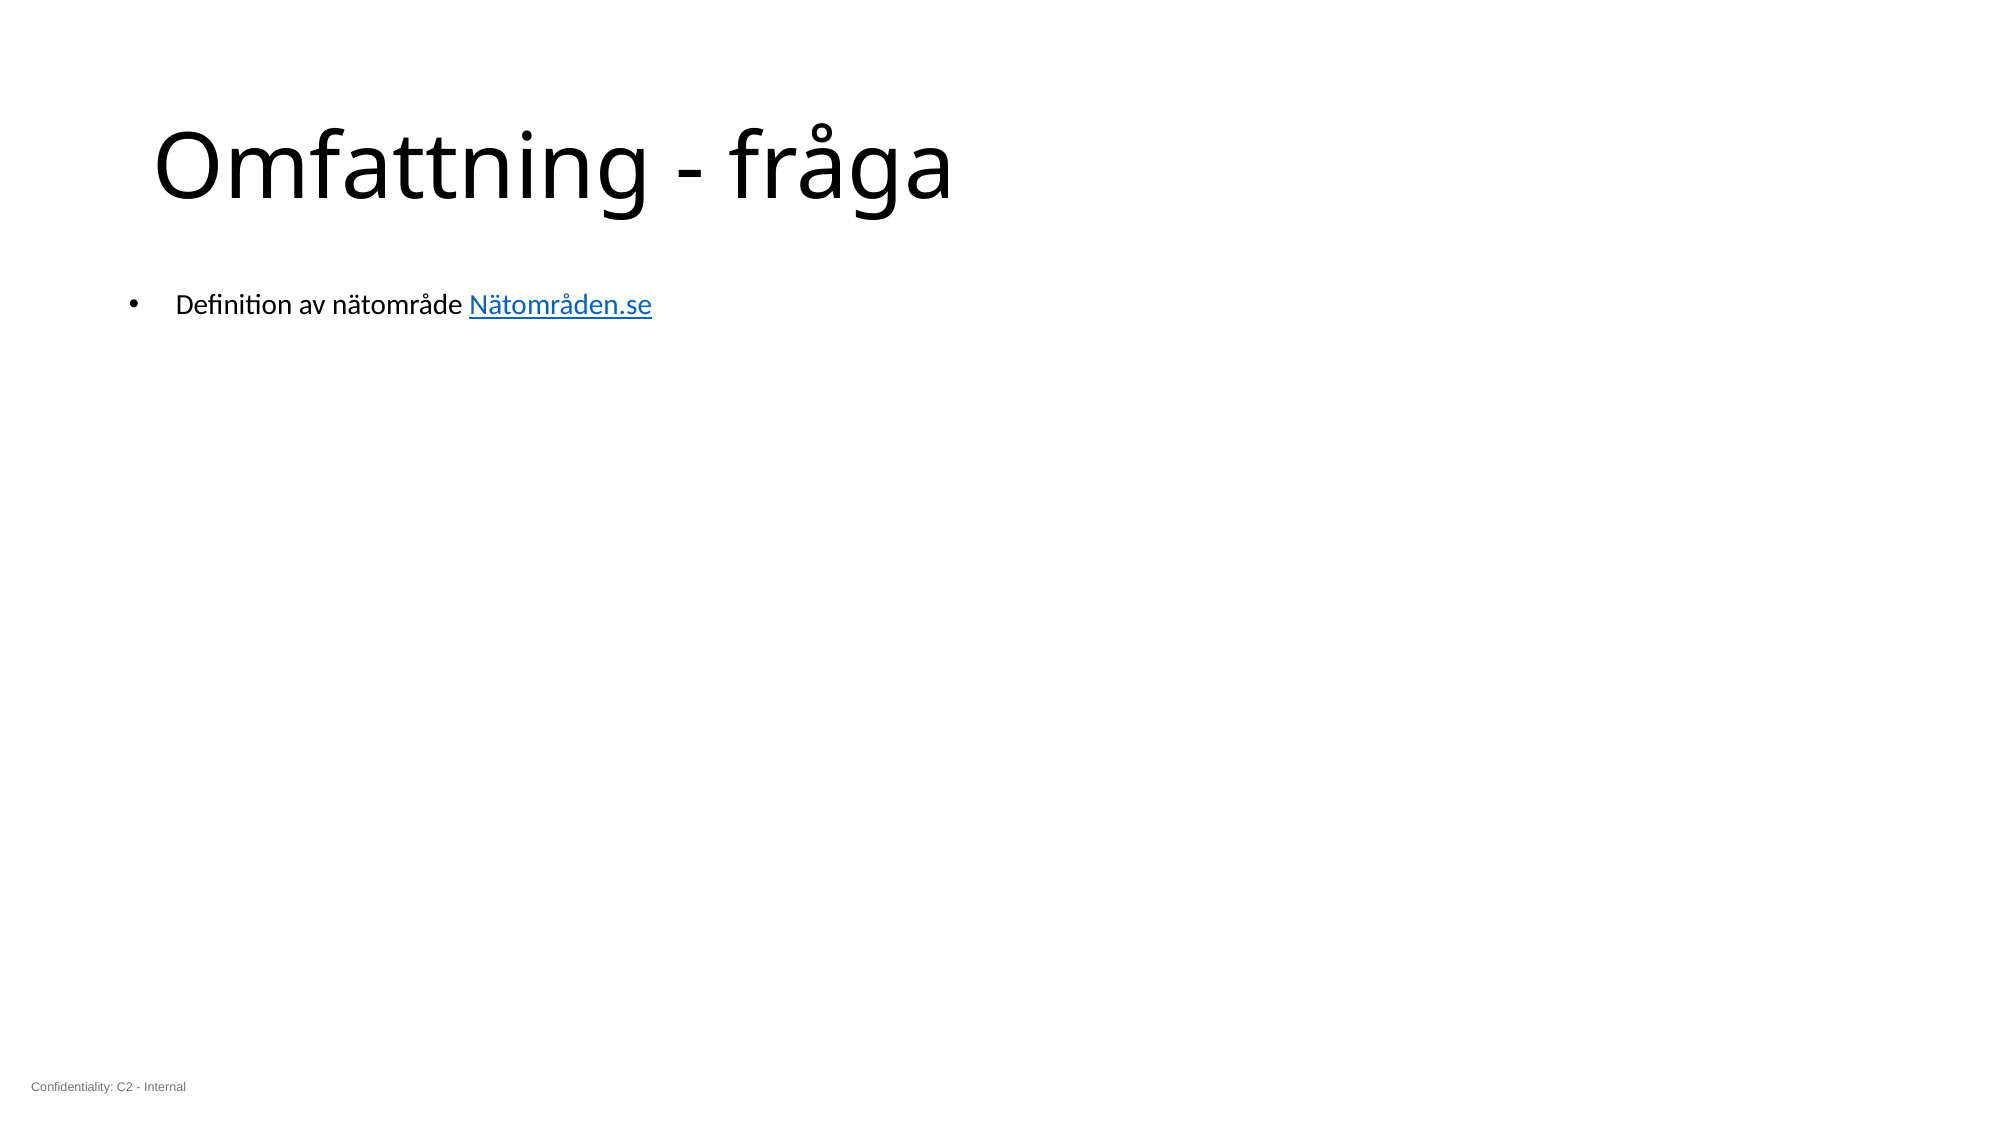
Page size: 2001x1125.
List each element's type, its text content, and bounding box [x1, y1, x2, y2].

list Definition av nätområde Nätområden.se [114, 282, 1538, 1000]
title Omfattning - fråga [137, 59, 1863, 278]
